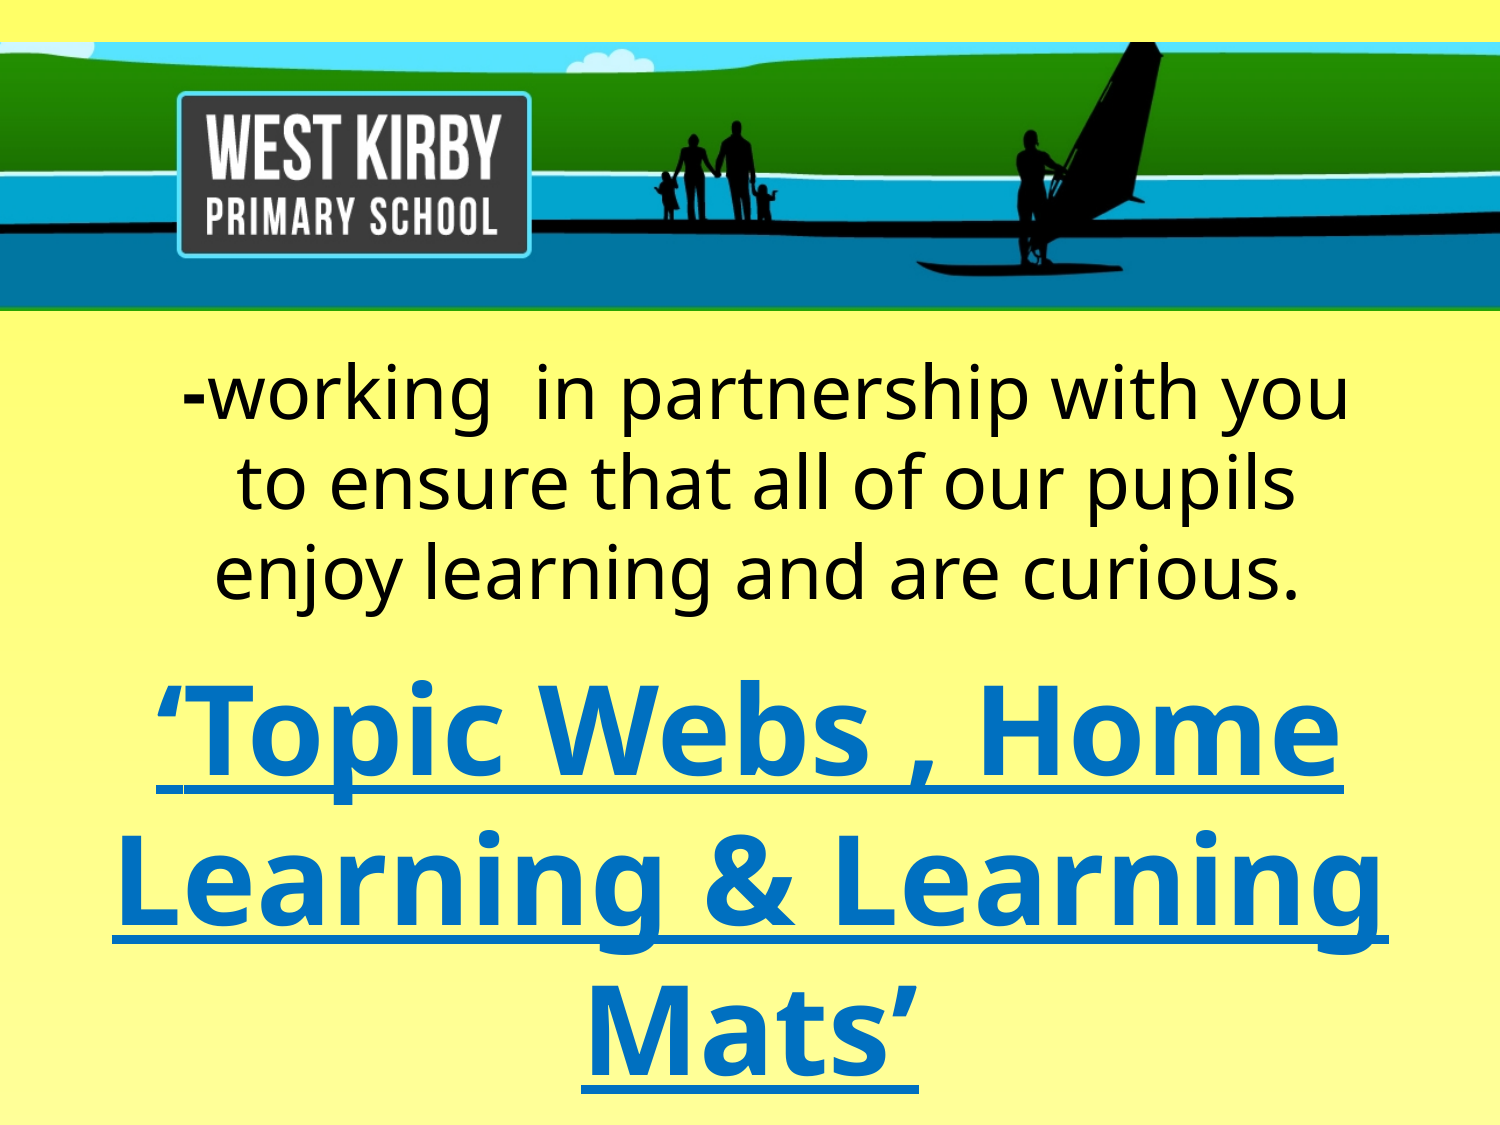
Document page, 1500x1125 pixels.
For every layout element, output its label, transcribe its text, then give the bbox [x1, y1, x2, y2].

picture [0, 42, 1500, 276]
title ‘Topic Webs , Home Learning & Learning Mats’ [41, 774, 1459, 976]
picture [0, 306, 1500, 311]
text_box -working in partnership with you to ensure that all of our pupils enjoy learning and are curious. [135, 336, 1400, 622]
